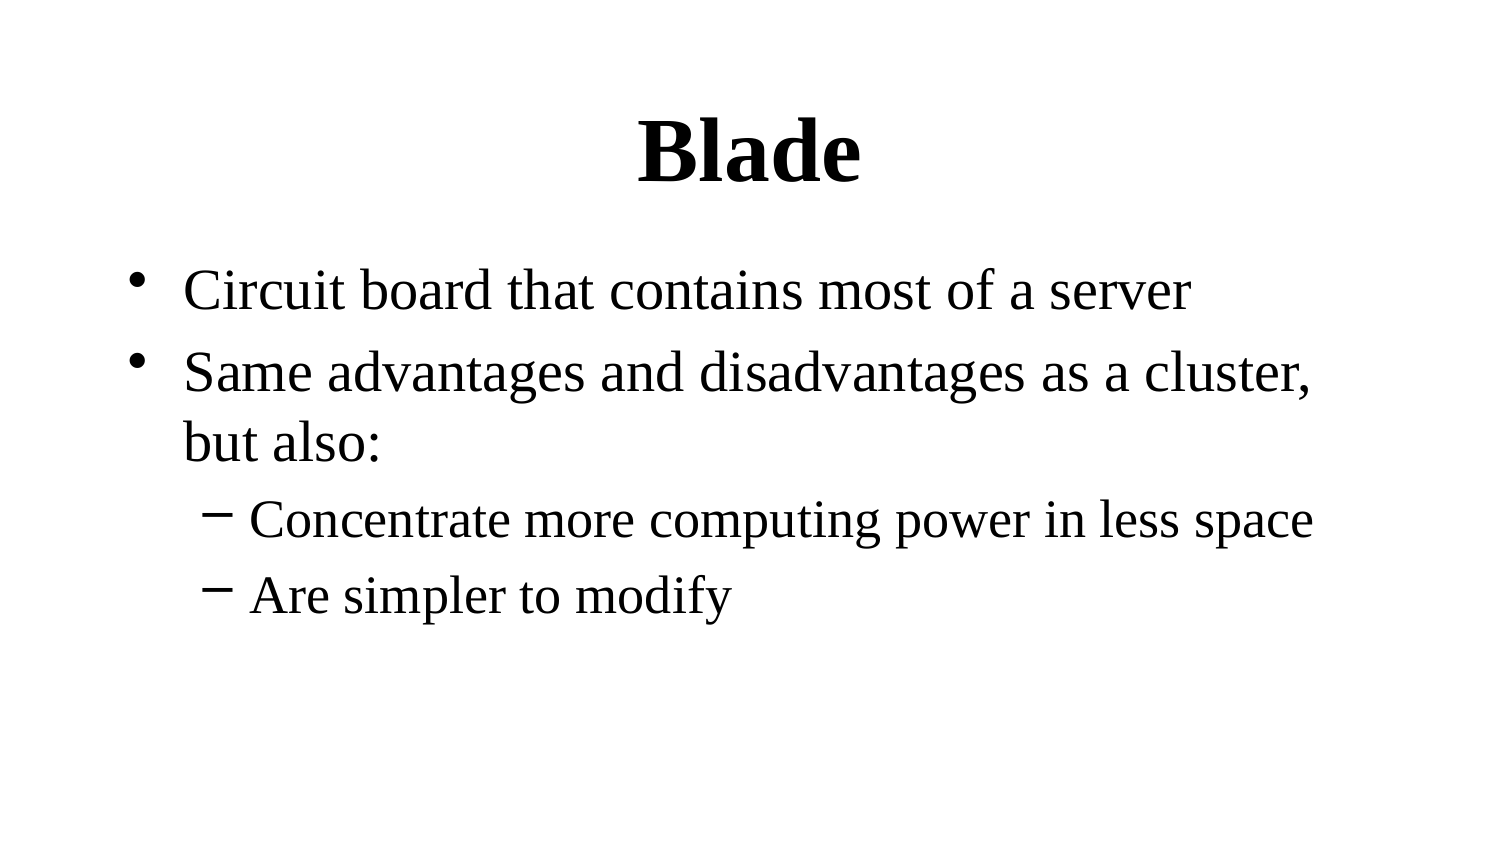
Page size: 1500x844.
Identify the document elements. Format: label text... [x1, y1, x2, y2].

title Blade [24, 74, 1476, 216]
list Circuit board that contains most of a server Same advantages and disadvantages as a cluster, but also: Concentrate more computing power in less space Are simpler to modify [112, 243, 1388, 751]
